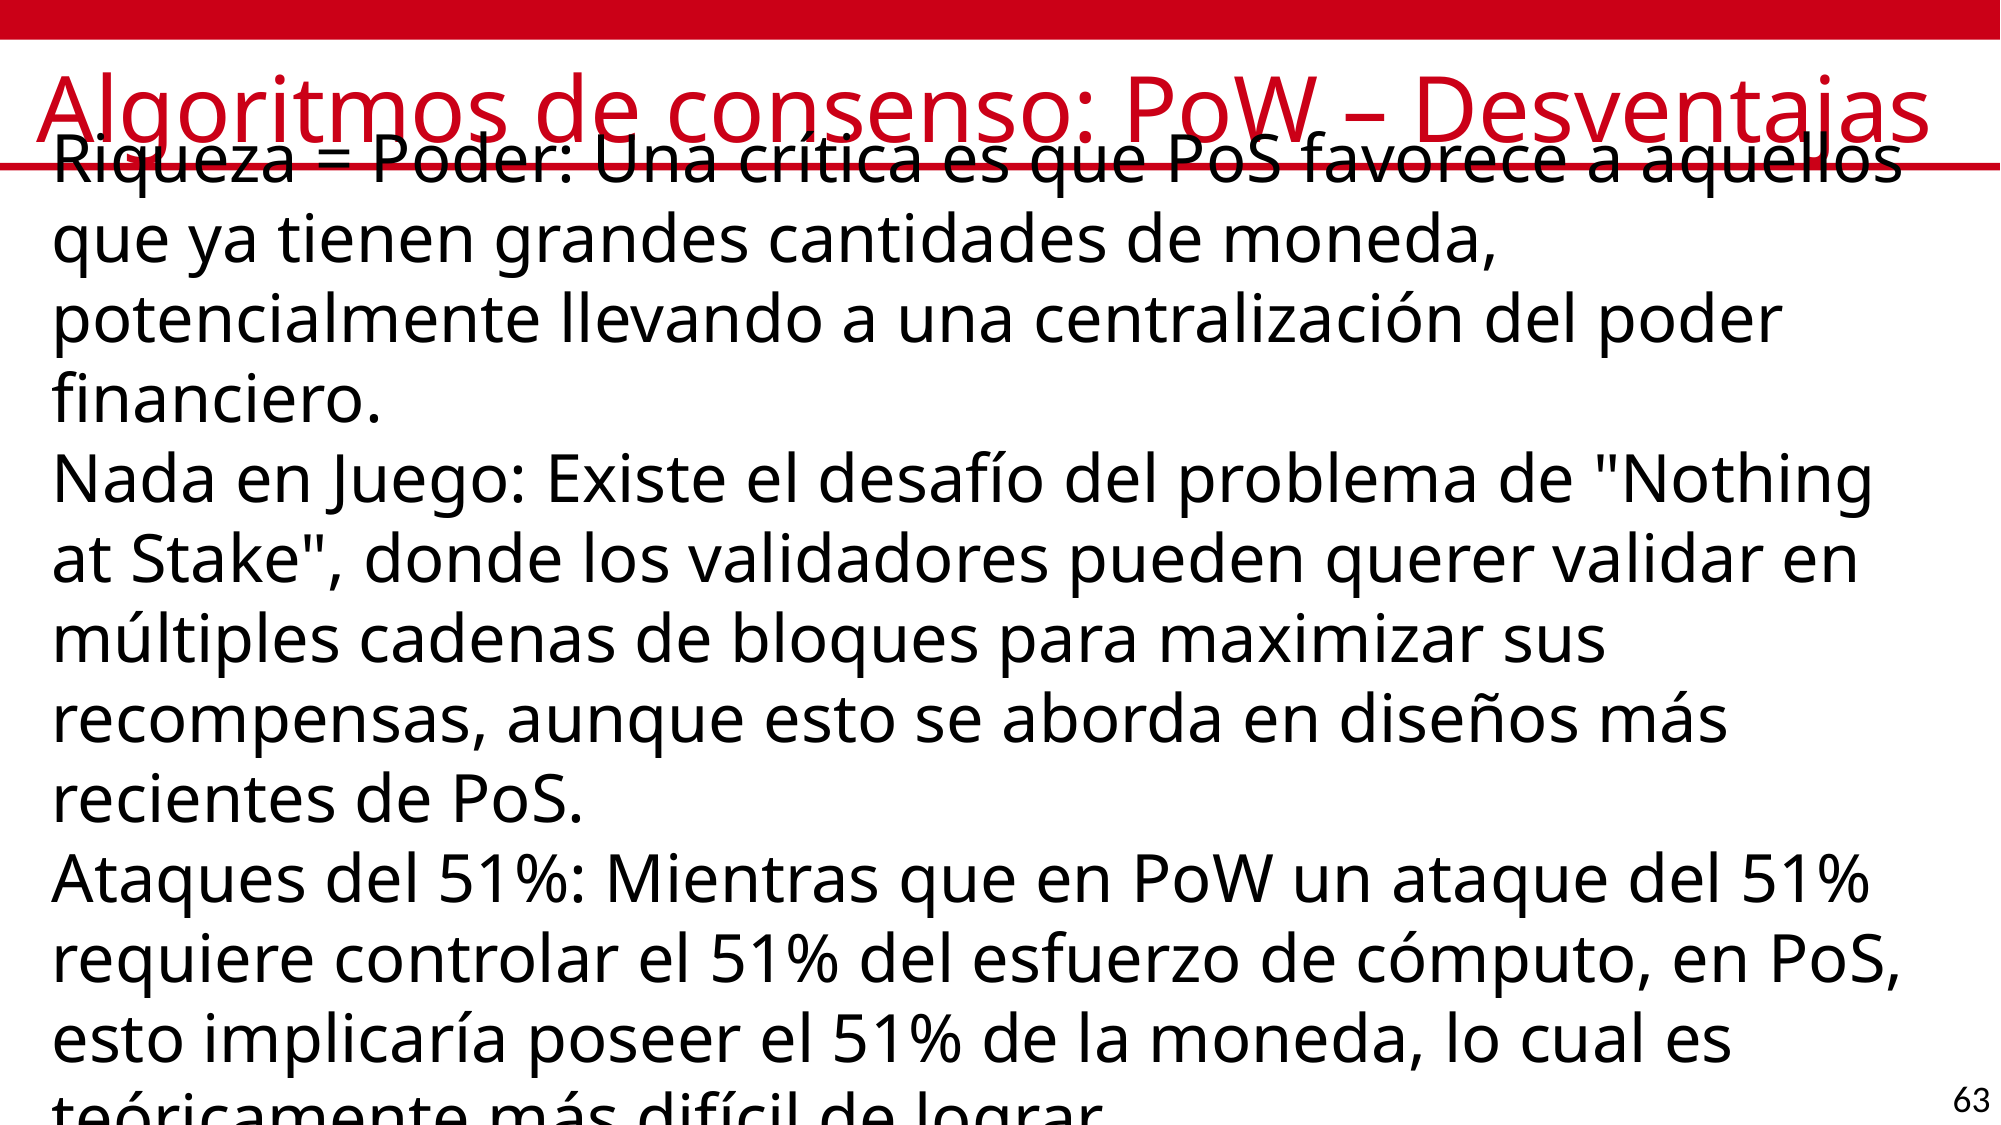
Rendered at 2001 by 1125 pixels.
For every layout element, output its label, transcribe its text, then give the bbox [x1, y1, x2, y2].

subtitle Riqueza = Poder: Una crítica es que PoS favorece a aquellos que ya tienen grandes cantidades de moneda, potencialmente llevando a una centralización del poder financiero. Nada en Juego: Existe el desafío del problema de "Nothing at Stake", donde los validadores pueden querer validar en múltiples cadenas de bloques para maximizar sus recompensas, aunque esto se aborda en diseños más recientes de PoS. Ataques del 51%: Mientras que en PoW un ataque del 51% requiere controlar el 51% del esfuerzo de cómputo, en PoS, esto implicaría poseer el 51% de la moneda, lo cual es teóricamente más difícil de lograr. [51, 259, 1938, 1013]
slide_number 63 [1937, 1067, 2000, 1125]
title Algoritmos de consenso: PoW – Desventajas [36, 57, 1964, 168]
